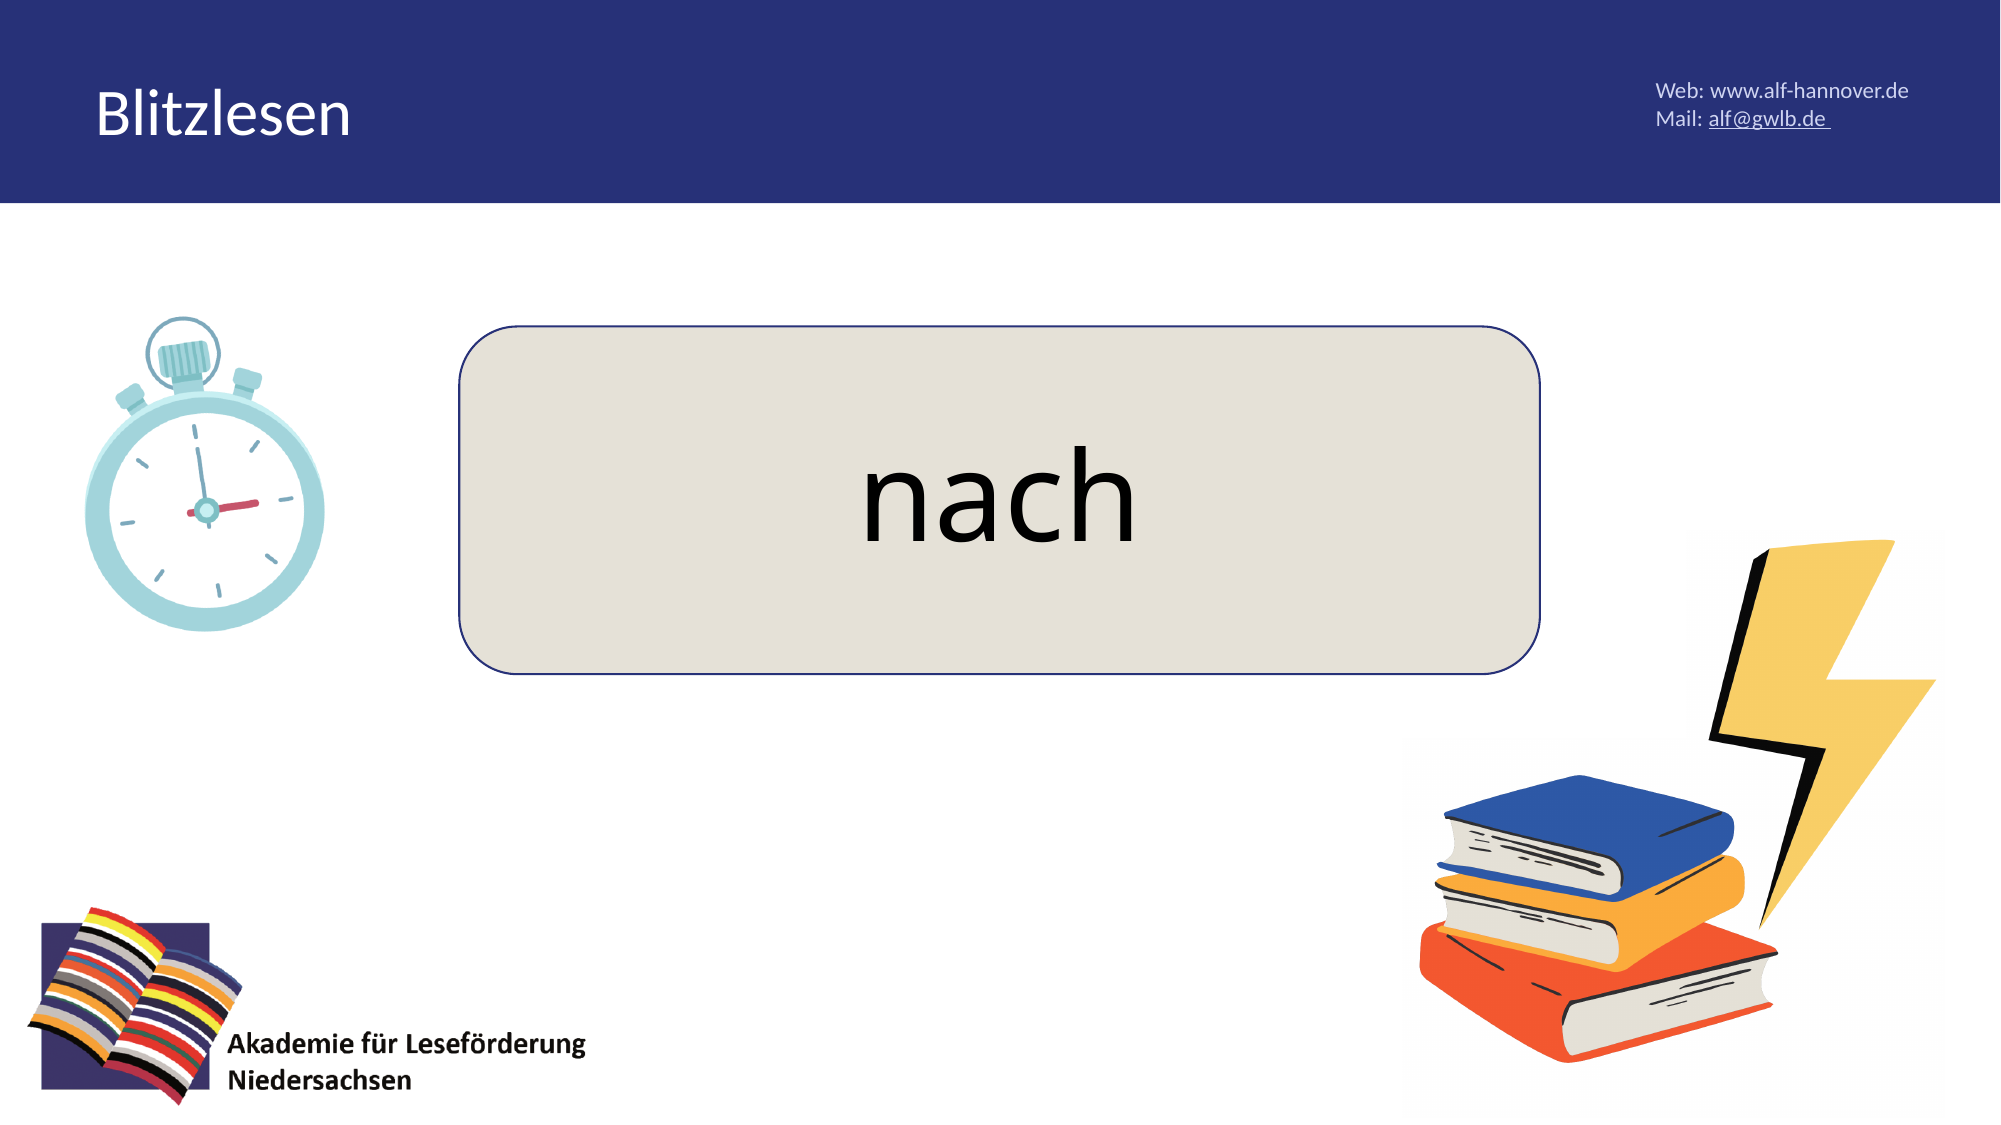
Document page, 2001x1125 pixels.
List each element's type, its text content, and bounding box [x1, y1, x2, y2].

picture [1402, 530, 1945, 1118]
picture [14, 255, 403, 666]
picture [27, 907, 587, 1106]
title nach [362, 184, 1638, 576]
